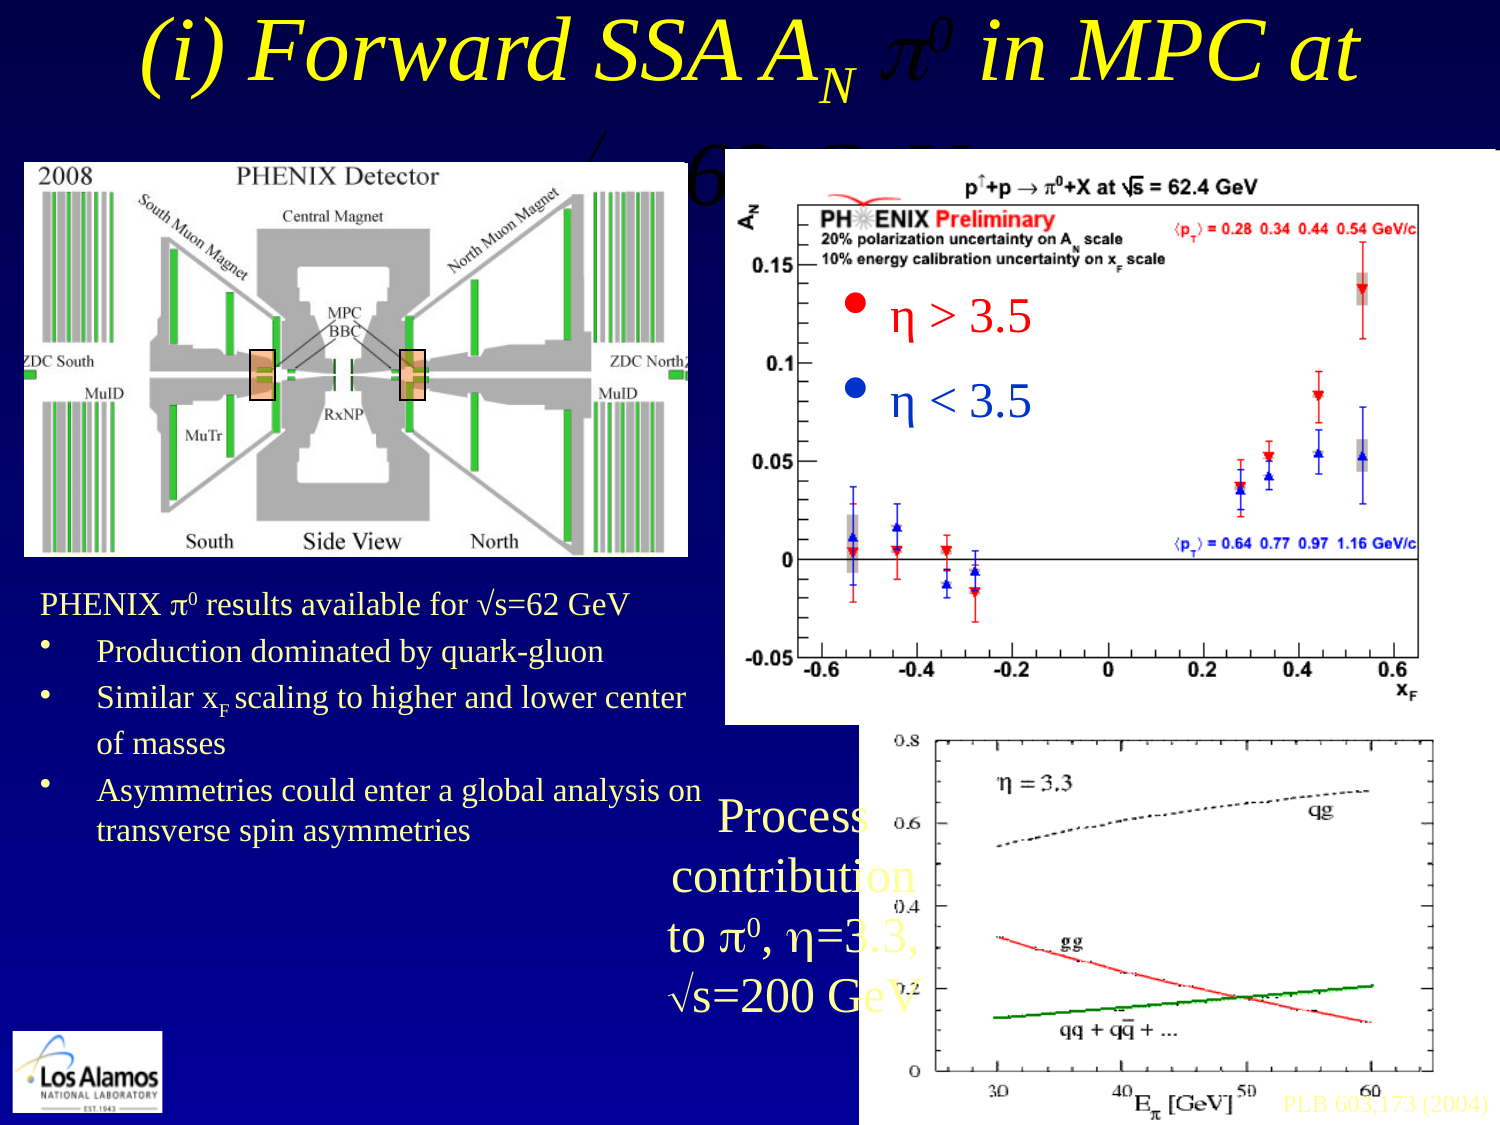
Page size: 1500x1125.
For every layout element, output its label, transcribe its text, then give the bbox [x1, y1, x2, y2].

text_box Process contribution to 0, =3.3, s=200 GeV [649, 774, 854, 1030]
list PHENIX 0 results available for √s=62 GeV Production dominated by quark-gluon Similar xF scaling to higher and lower center of masses Asymmetries could enter a global analysis on transverse spin asymmetries [24, 574, 726, 1088]
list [24, 162, 688, 557]
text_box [724, 149, 1500, 715]
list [859, 721, 1500, 1125]
title (i) Forward SSA AN 0 in MPC at s=62 GeV [74, 49, 1426, 163]
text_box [724, 721, 1488, 726]
